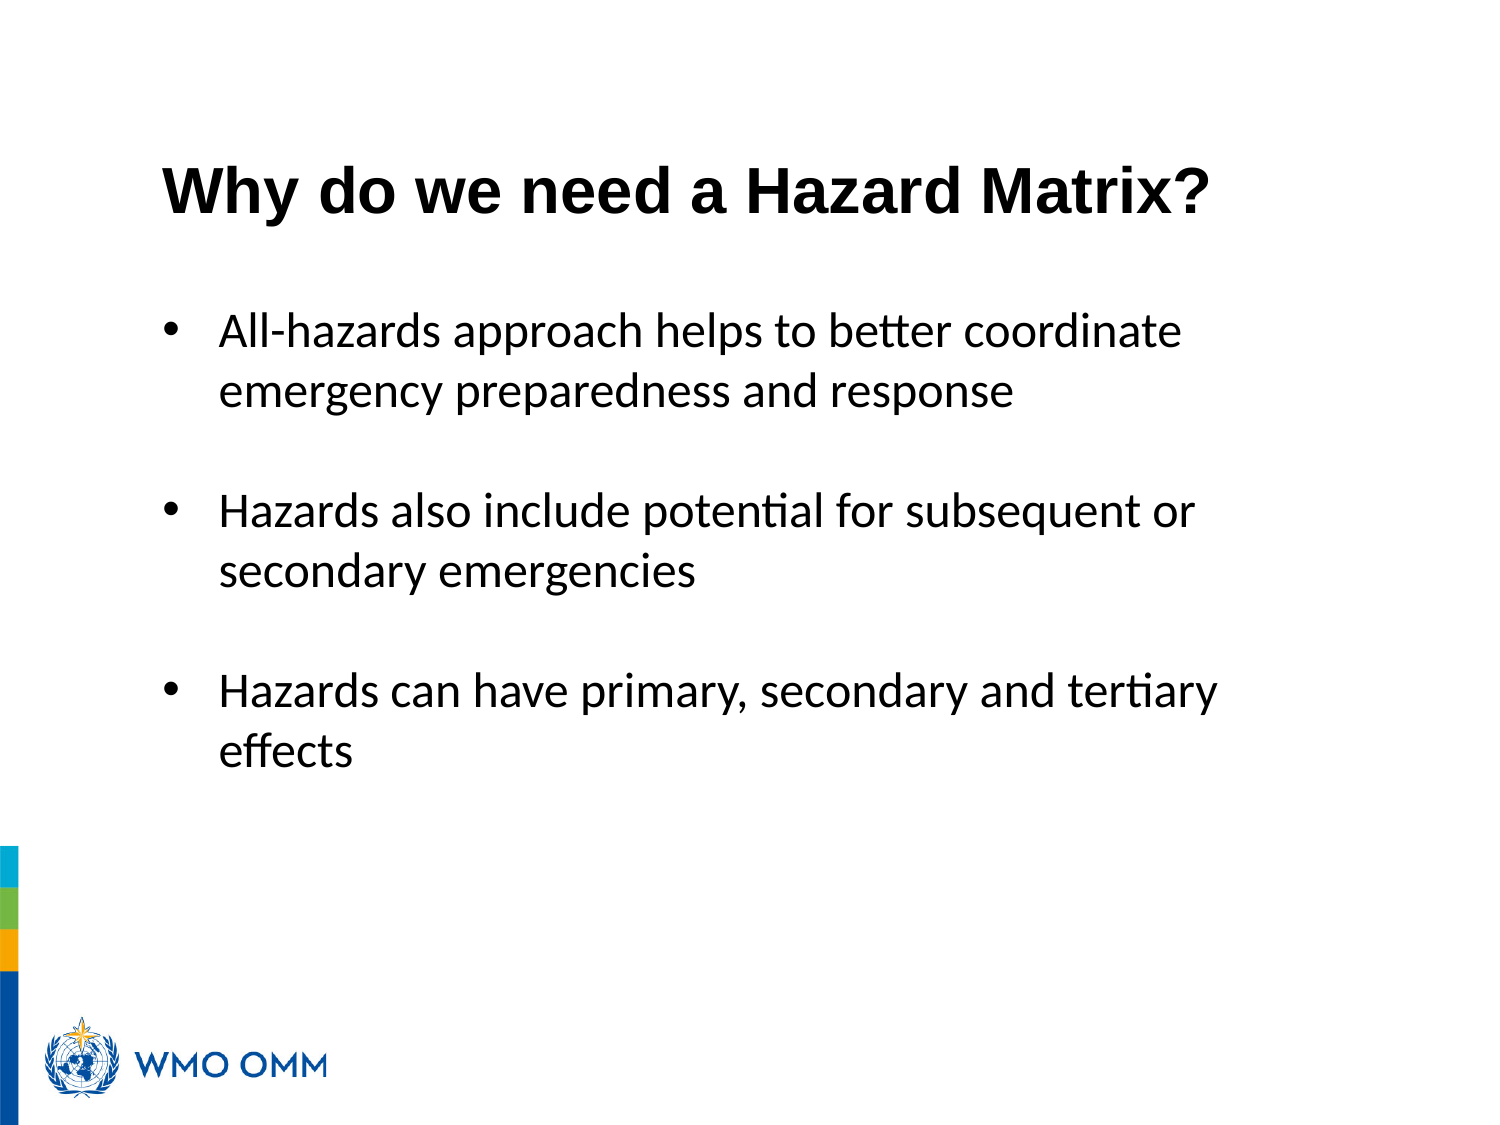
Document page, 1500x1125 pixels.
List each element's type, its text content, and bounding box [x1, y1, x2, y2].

title Why do we need a Hazard Matrix? [147, 80, 1294, 235]
picture [0, 845, 327, 1125]
text_box All-hazards approach helps to better coordinate emergency preparedness and response Hazards also include potential for subsequent or secondary emergencies Hazards can have primary, secondary and tertiary effects [147, 290, 1259, 786]
